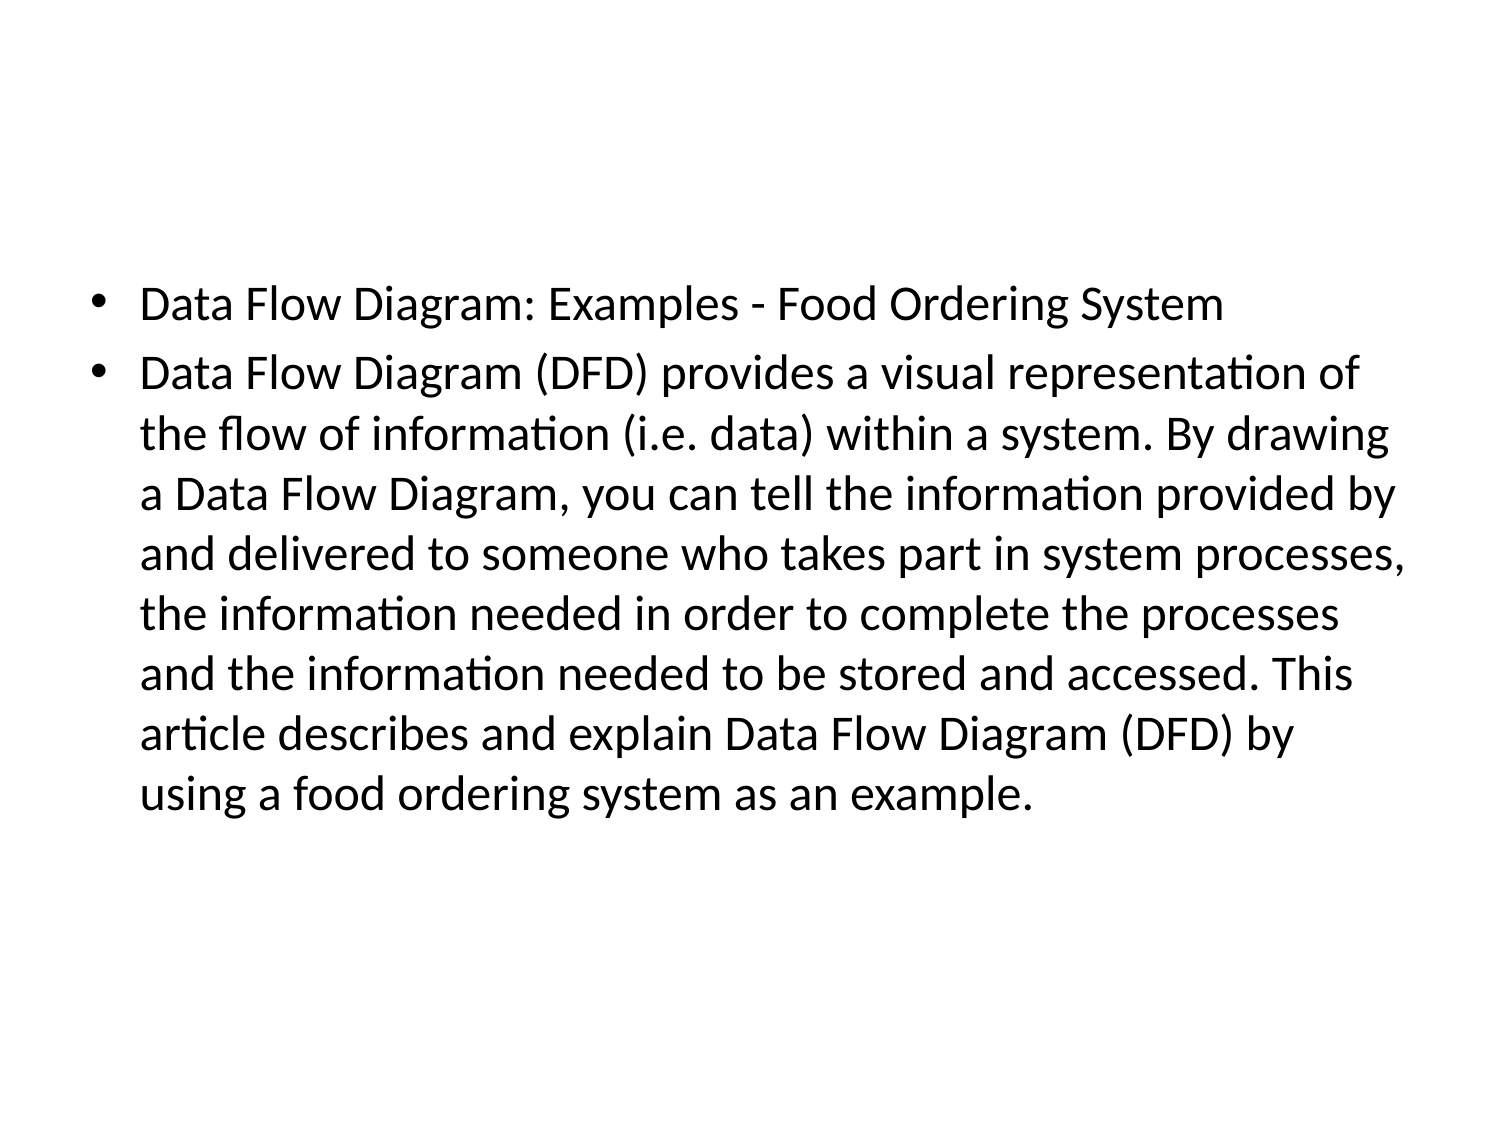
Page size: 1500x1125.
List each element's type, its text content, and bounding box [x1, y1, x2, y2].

list Data Flow Diagram: Examples - Food Ordering System Data Flow Diagram (DFD) provides a visual representation of the flow of information (i.e. data) within a system. By drawing a Data Flow Diagram, you can tell the information provided by and delivered to someone who takes part in system processes, the information needed in order to complete the processes and the information needed to be stored and accessed. This article describes and explain Data Flow Diagram (DFD) by using a food ordering system as an example. [75, 262, 1425, 1005]
